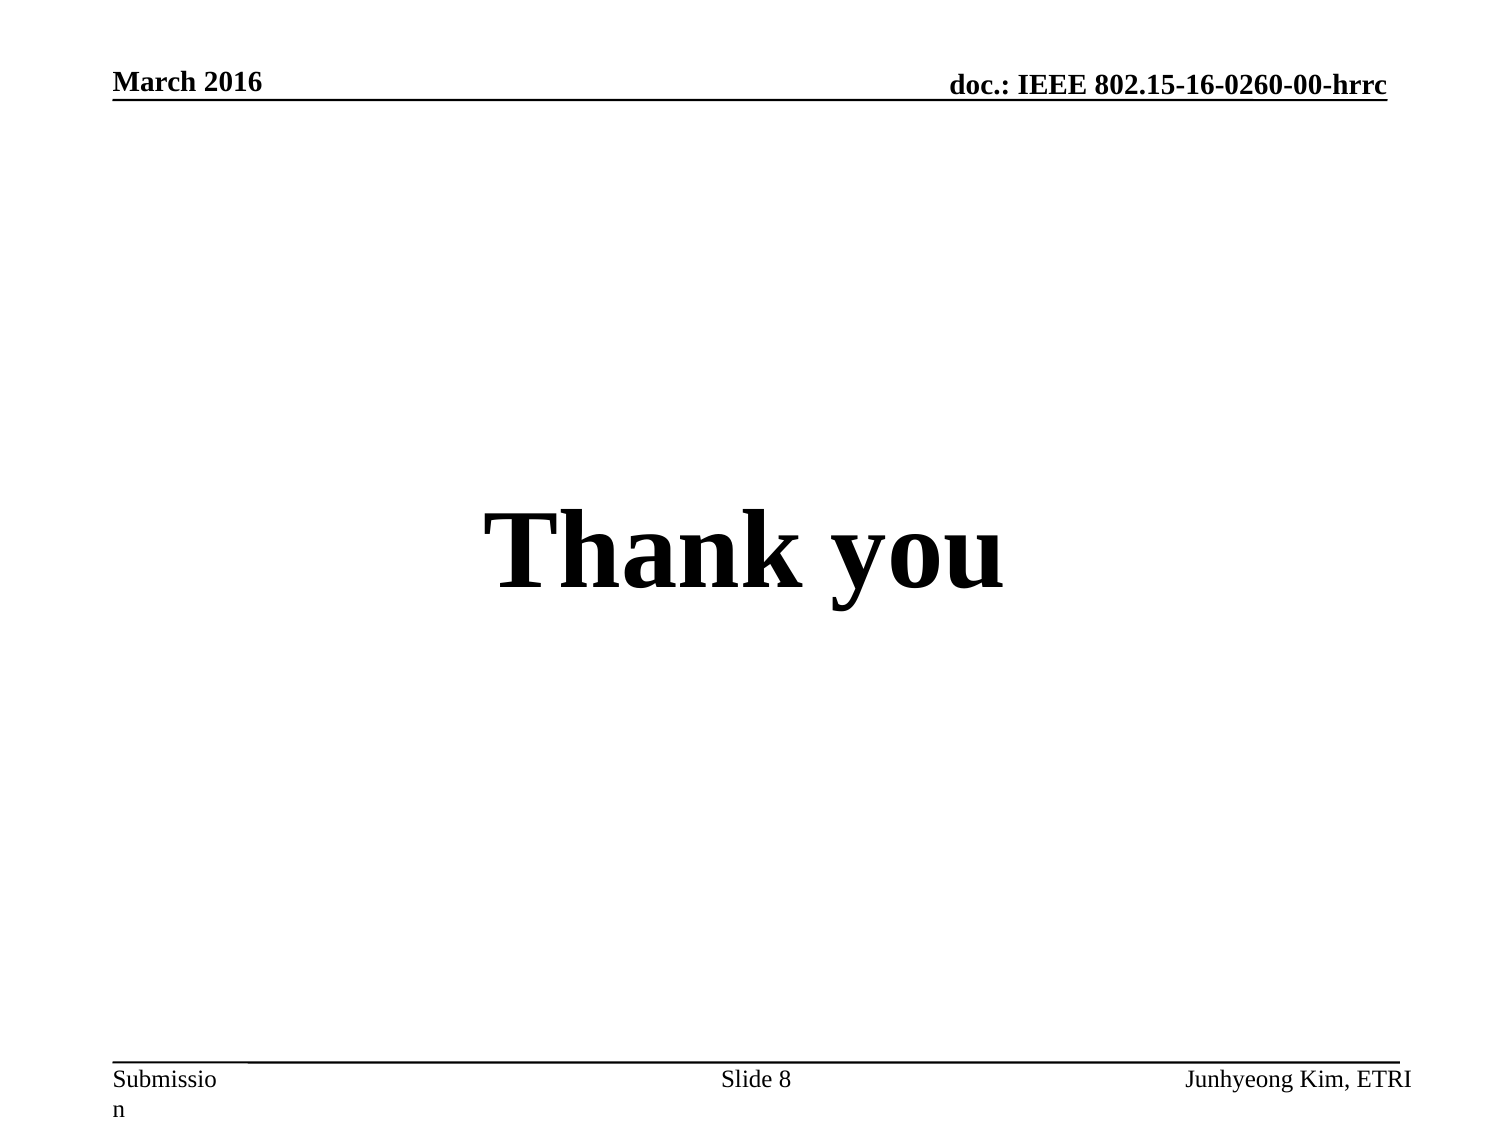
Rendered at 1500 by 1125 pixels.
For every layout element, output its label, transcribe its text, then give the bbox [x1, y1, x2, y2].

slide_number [112, 62, 375, 98]
text_box Thank you [469, 467, 1021, 618]
slide_number Slide 8 [712, 1062, 800, 1093]
footer Junhyeong Kim, ETRI [900, 1062, 1413, 1093]
